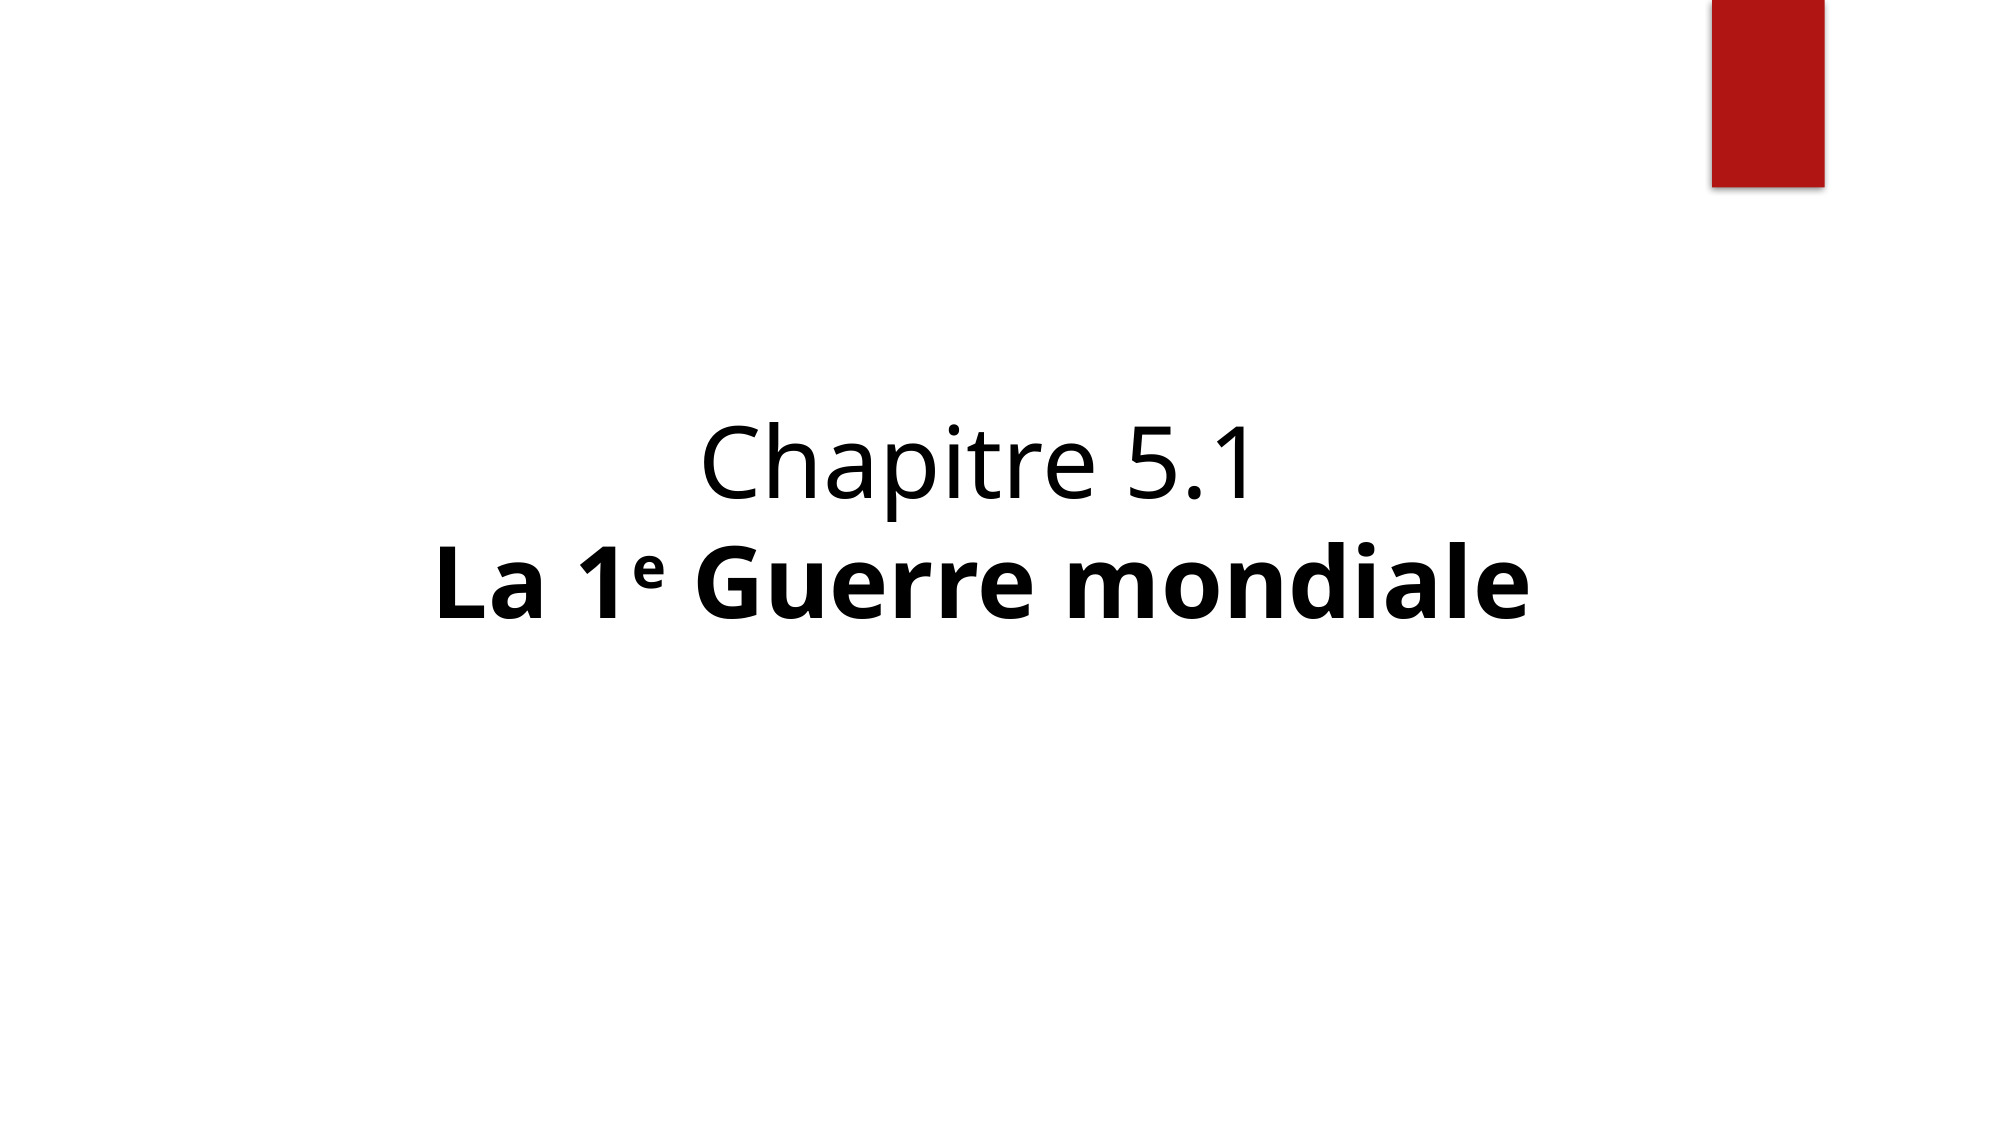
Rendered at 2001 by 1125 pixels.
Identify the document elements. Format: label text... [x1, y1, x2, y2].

text_box Chapitre 5.1 La 1e Guerre mondiale [168, 391, 1796, 646]
